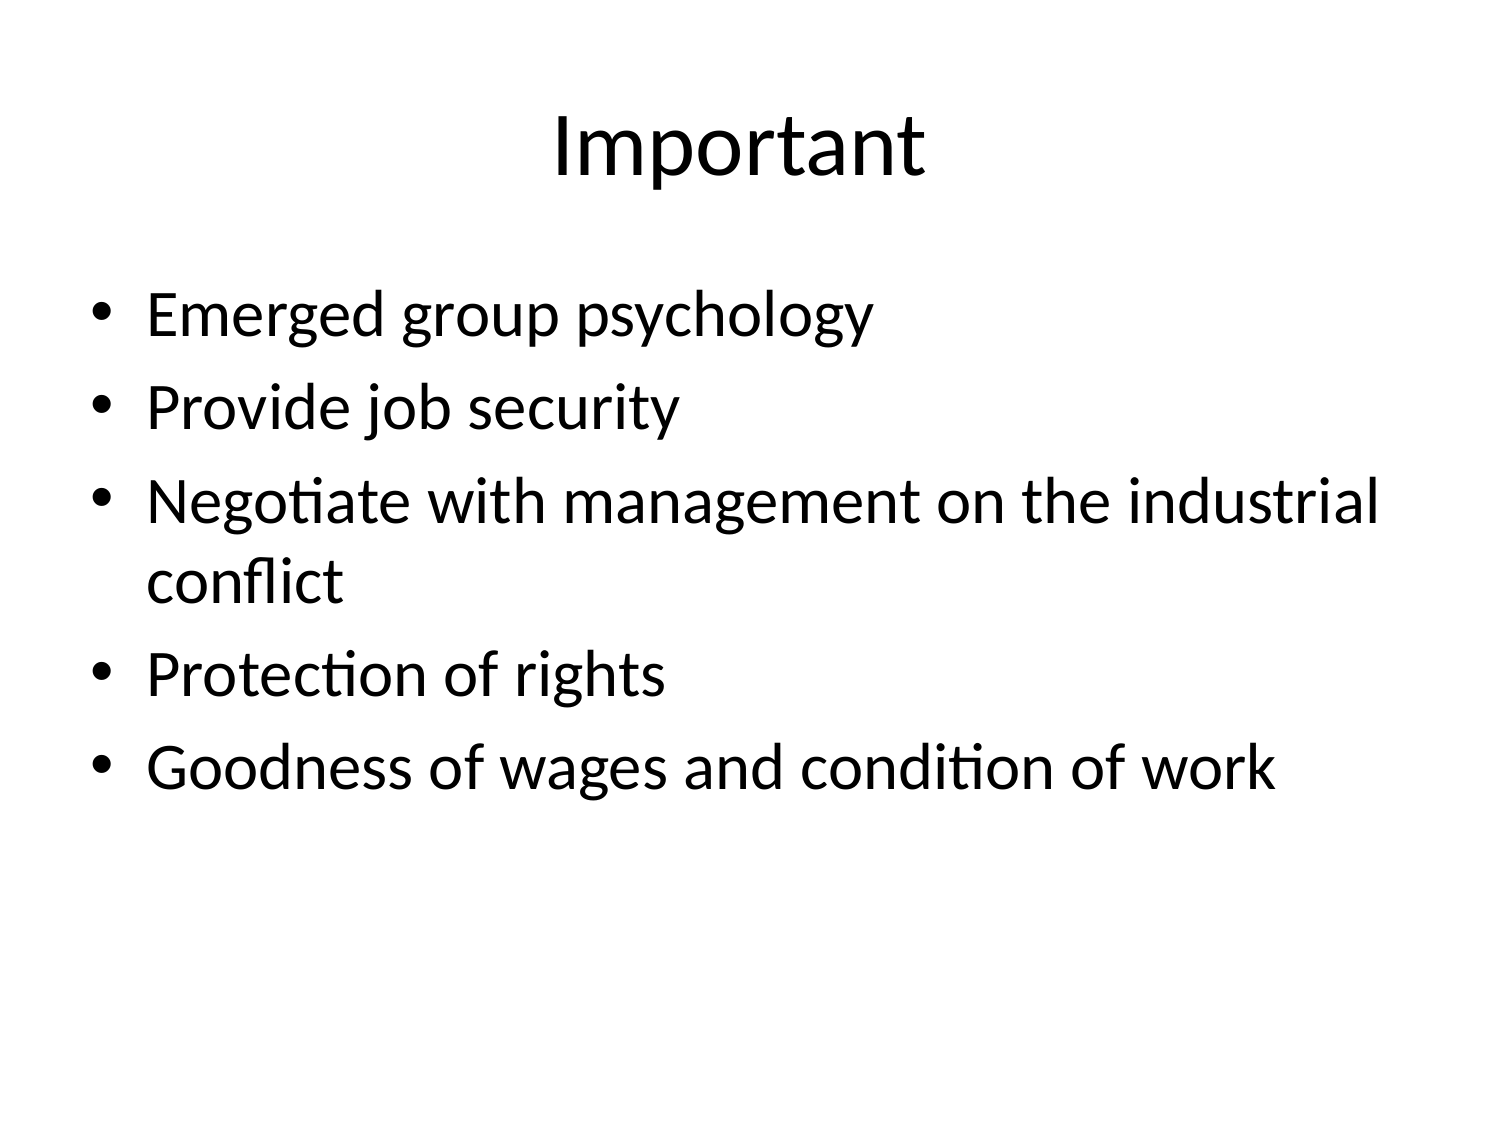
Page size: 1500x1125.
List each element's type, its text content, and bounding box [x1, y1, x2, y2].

list Emerged group psychology Provide job security Negotiate with management on the industrial conflict Protection of rights Goodness of wages and condition of work [75, 262, 1425, 1005]
title Important [75, 45, 1425, 233]
